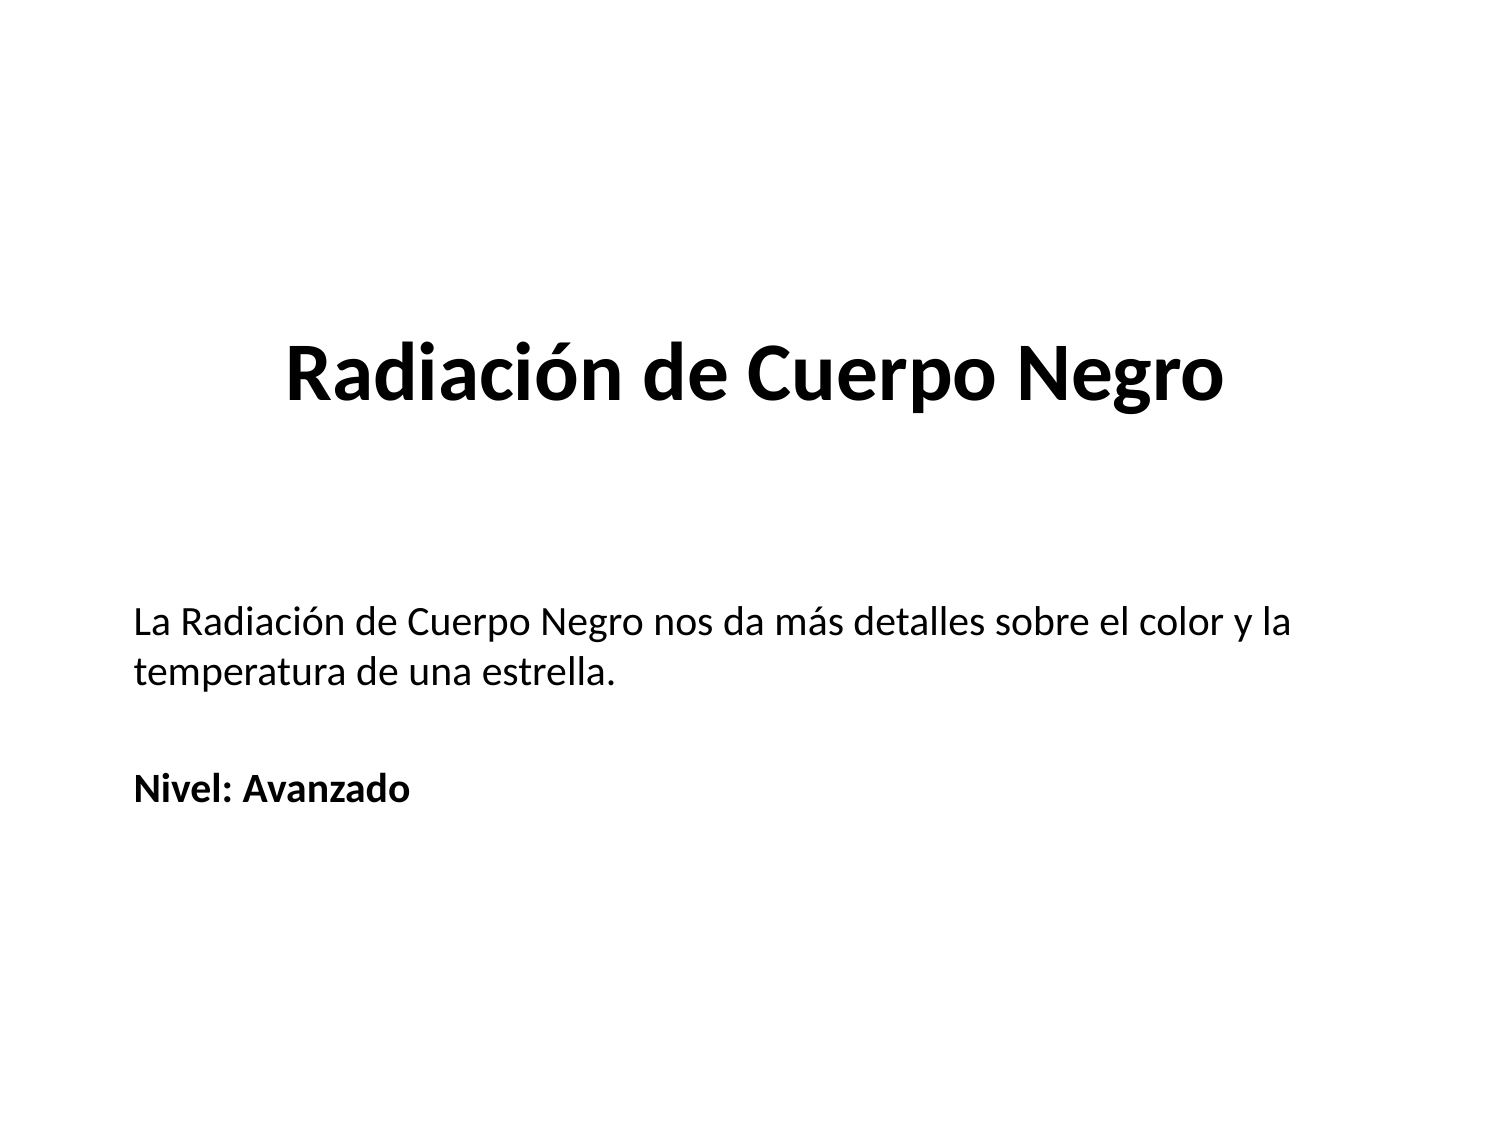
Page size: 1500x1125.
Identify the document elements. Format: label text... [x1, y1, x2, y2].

list La Radiación de Cuerpo Negro nos da más detalles sobre el color y la temperatura de una estrella. Nivel: Avanzado [118, 585, 1394, 833]
title Radiación de Cuerpo Negro [118, 255, 1394, 480]
